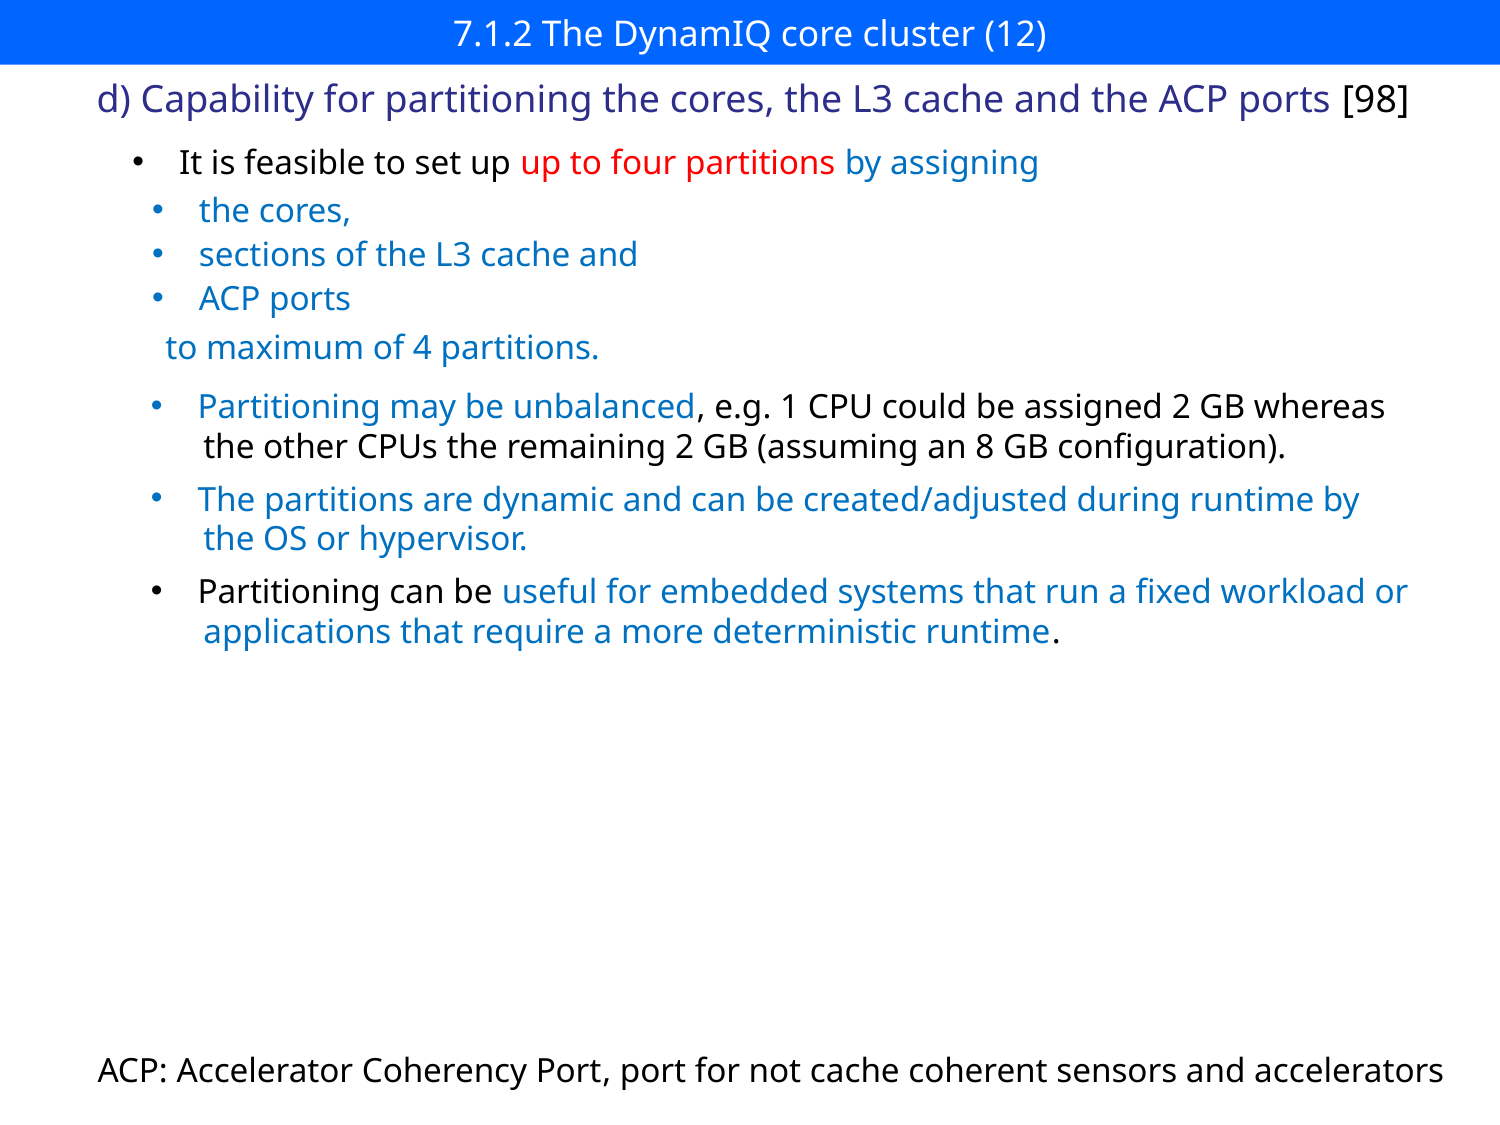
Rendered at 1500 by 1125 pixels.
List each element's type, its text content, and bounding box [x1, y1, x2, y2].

text_box Partitioning may be unbalanced, e.g. 1 CPU could be assigned 2 GB whereas the other CPUs the remaining 2 GB (assuming an 8 GB configuration). The partitions are dynamic and can be created/adjusted during runtime by the OS or hypervisor. Partitioning can be useful for embedded systems that run a fixed workload or applications that require a more deterministic runtime. [136, 377, 1425, 658]
text_box d) Capability for partitioning the cores, the L3 cache and the ACP ports [98] [81, 67, 1425, 128]
text_box ACP: Accelerator Coherency Port, port for not cache coherent sensors and accelerators [82, 1042, 1461, 1097]
text_box to maximum of 4 partitions. [150, 318, 616, 374]
text_box It is feasible to set up up to four partitions by assigning [117, 134, 1055, 189]
title 7.1.2 The DynamIQ core cluster (12) [0, 0, 1500, 65]
text_box the cores, sections of the L3 cache and ACP ports [137, 181, 1356, 325]
